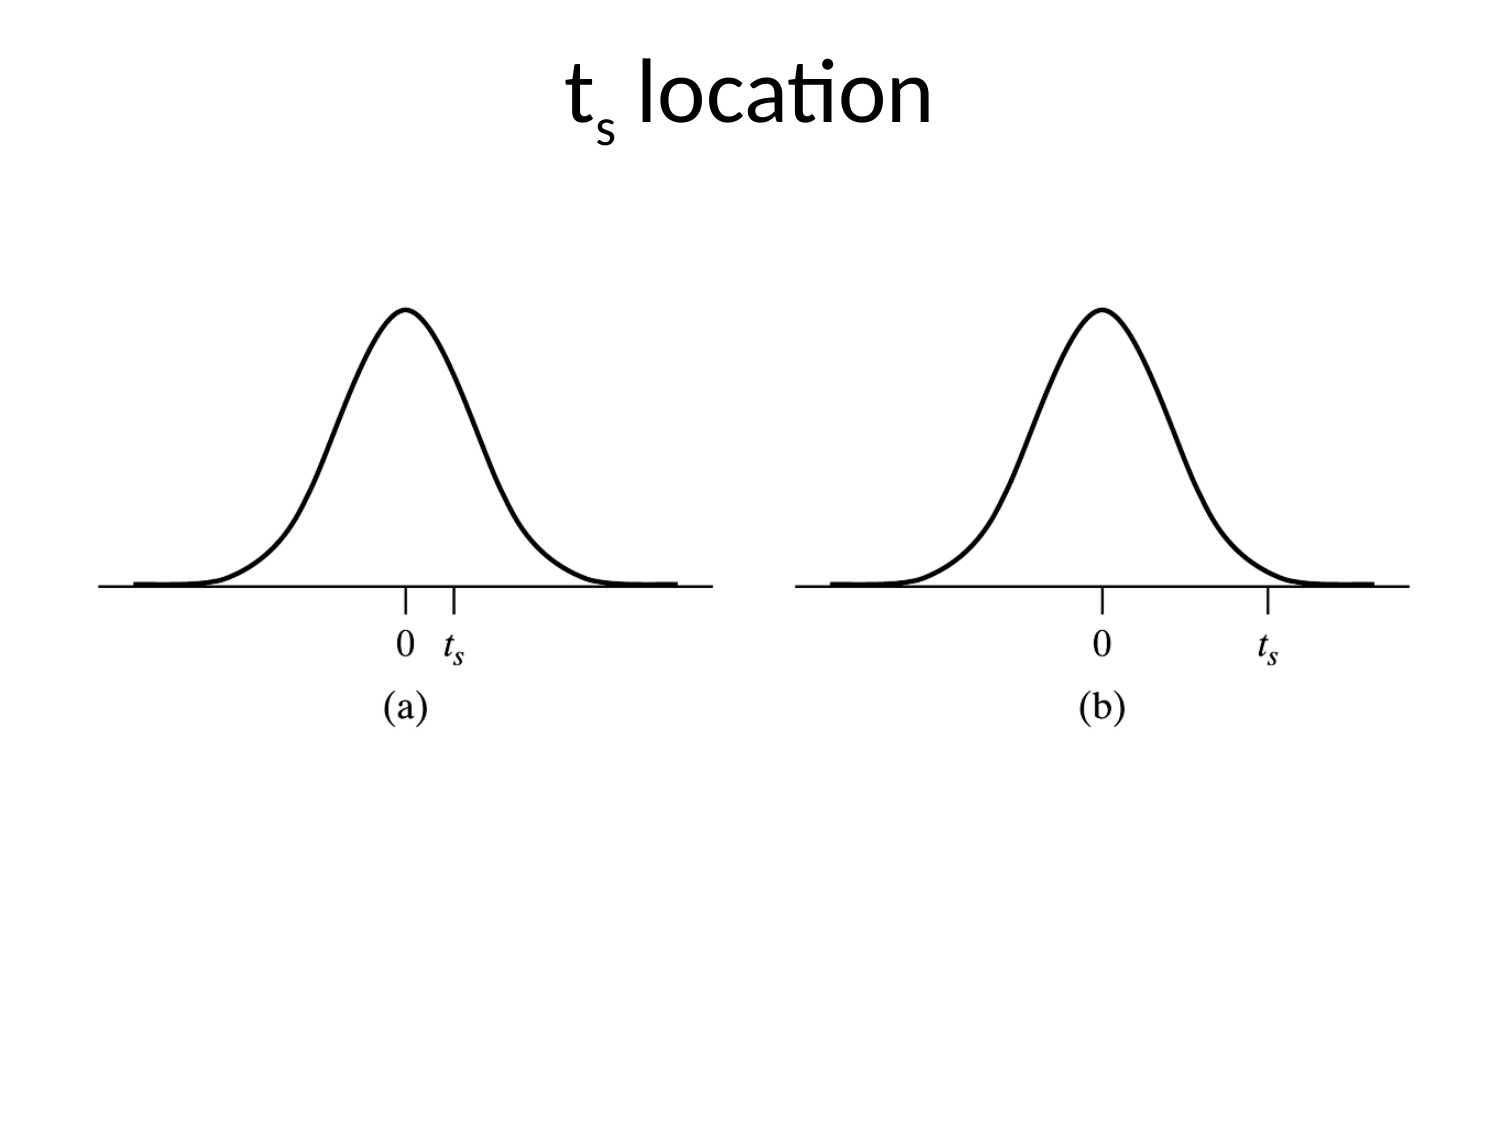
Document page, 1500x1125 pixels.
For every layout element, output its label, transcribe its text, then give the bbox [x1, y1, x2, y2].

picture [87, 299, 1426, 737]
title ts location [75, 0, 1425, 188]
